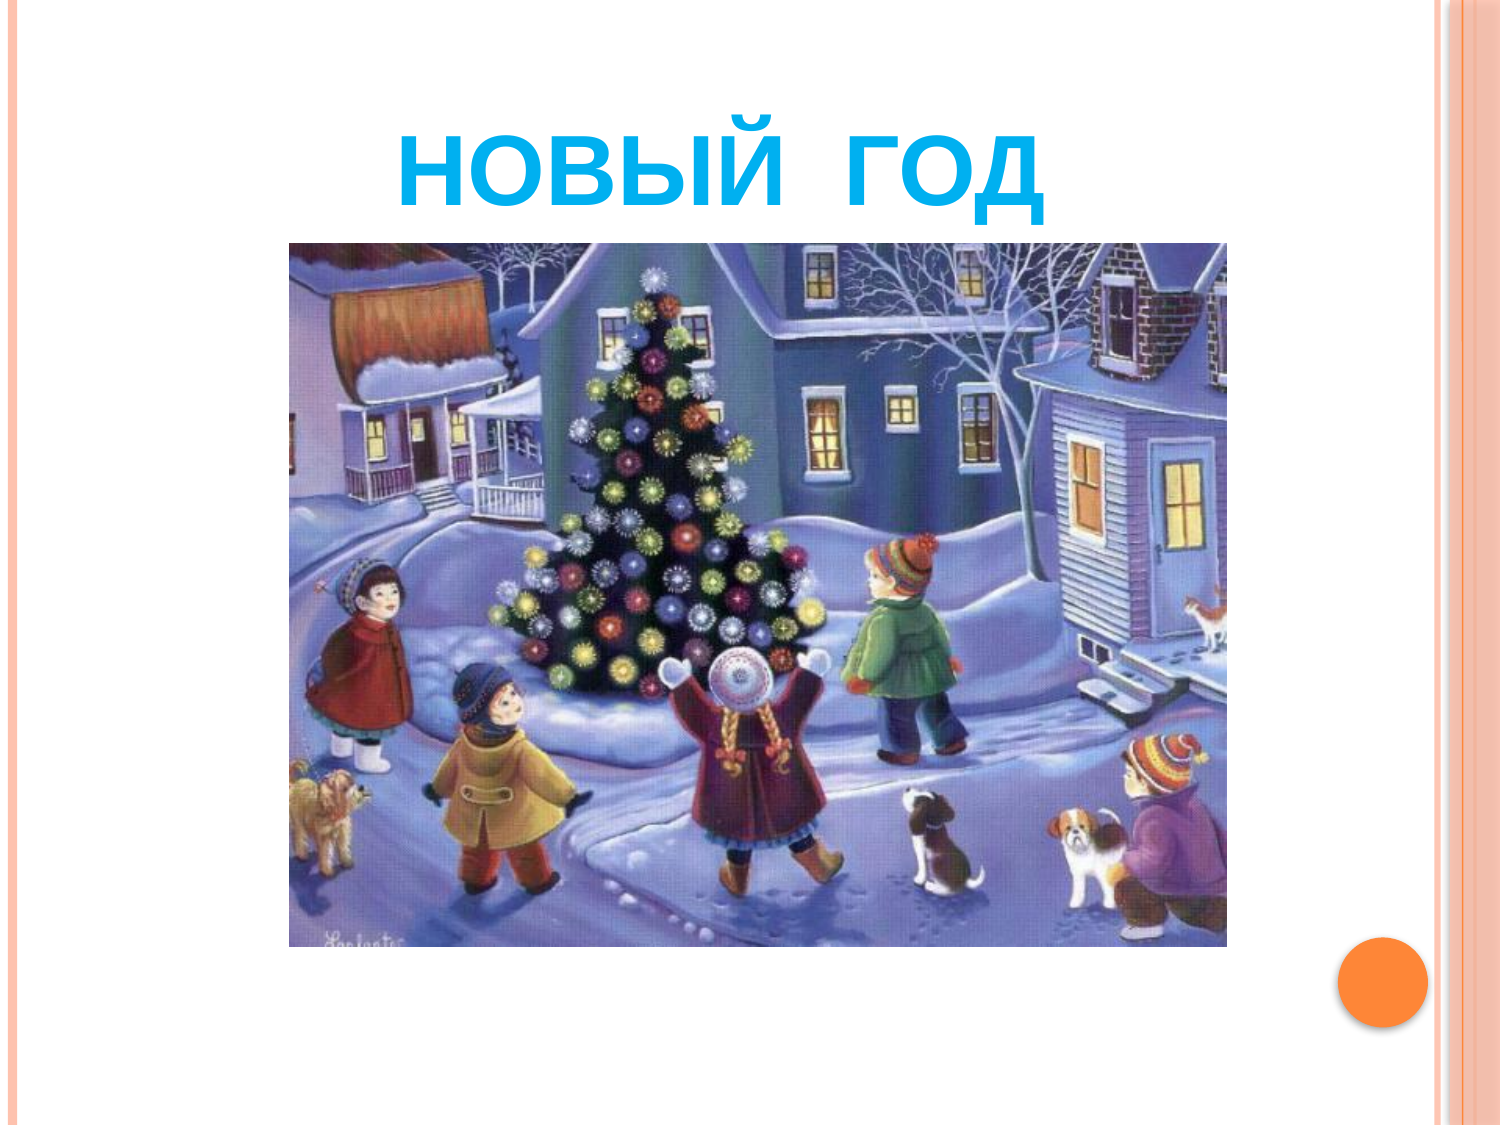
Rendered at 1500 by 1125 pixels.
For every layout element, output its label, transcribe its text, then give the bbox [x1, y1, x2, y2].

picture [288, 242, 1228, 948]
title НОВЫЙ ГОД [75, 45, 1300, 233]
